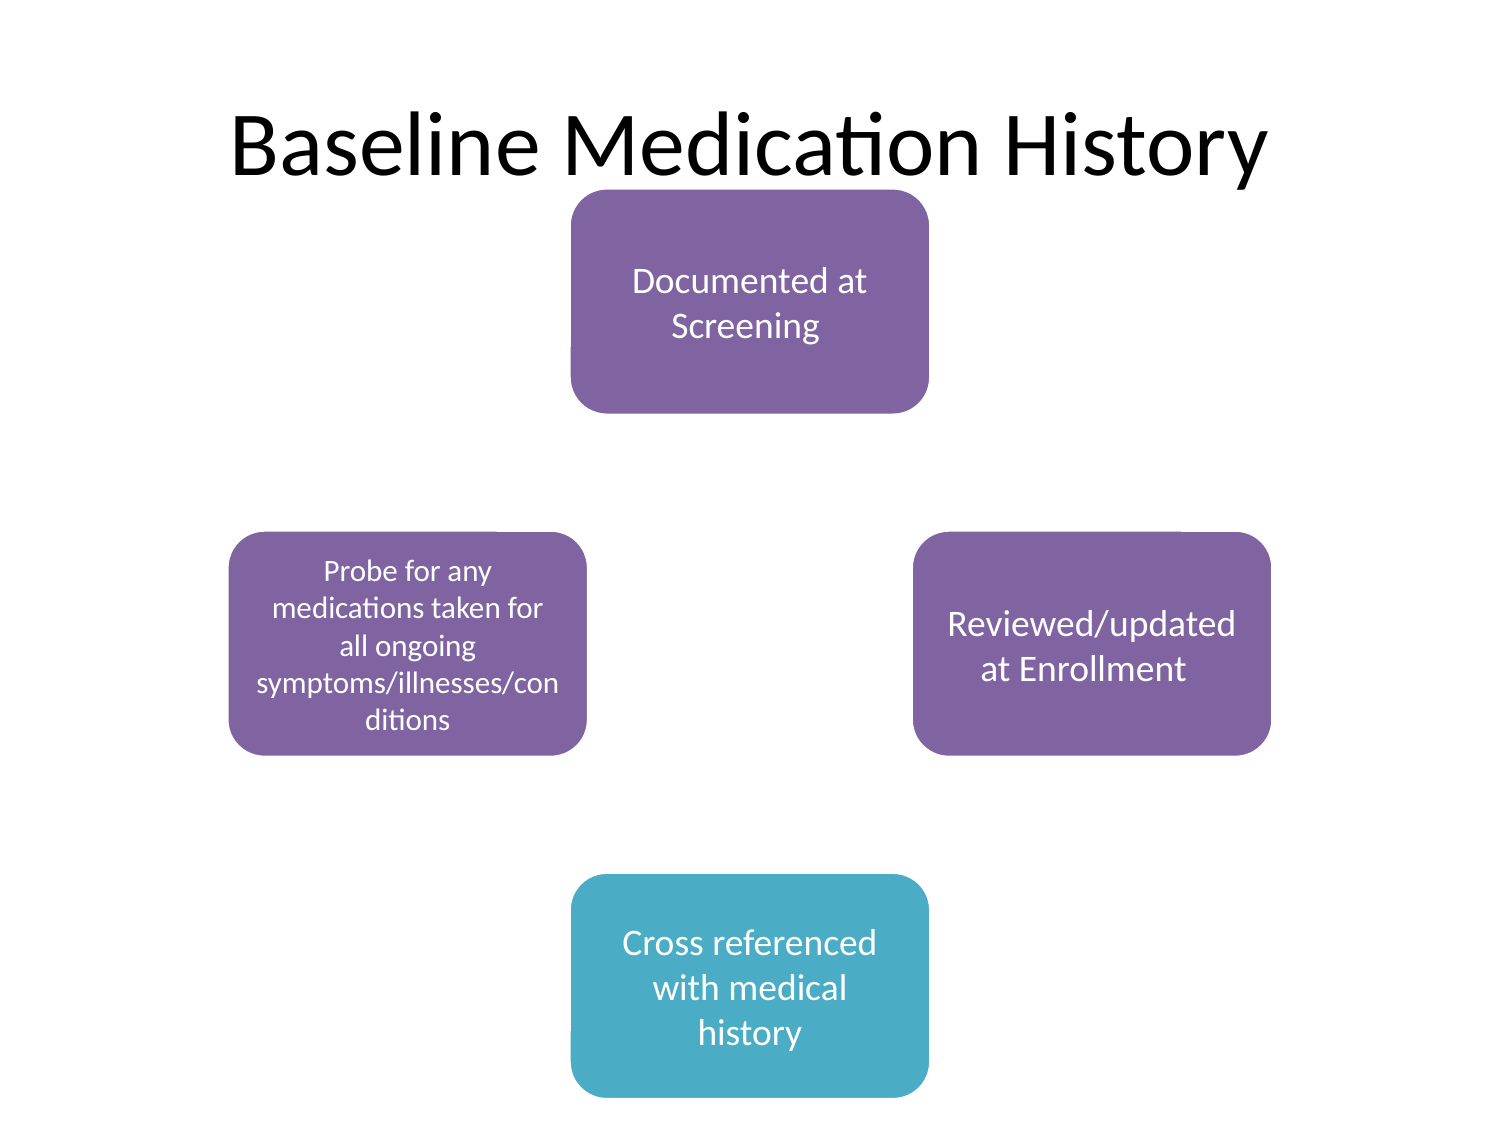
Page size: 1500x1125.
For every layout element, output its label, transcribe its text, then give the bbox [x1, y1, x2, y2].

title Baseline Medication History [75, 45, 1425, 185]
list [24, 187, 1476, 1101]
